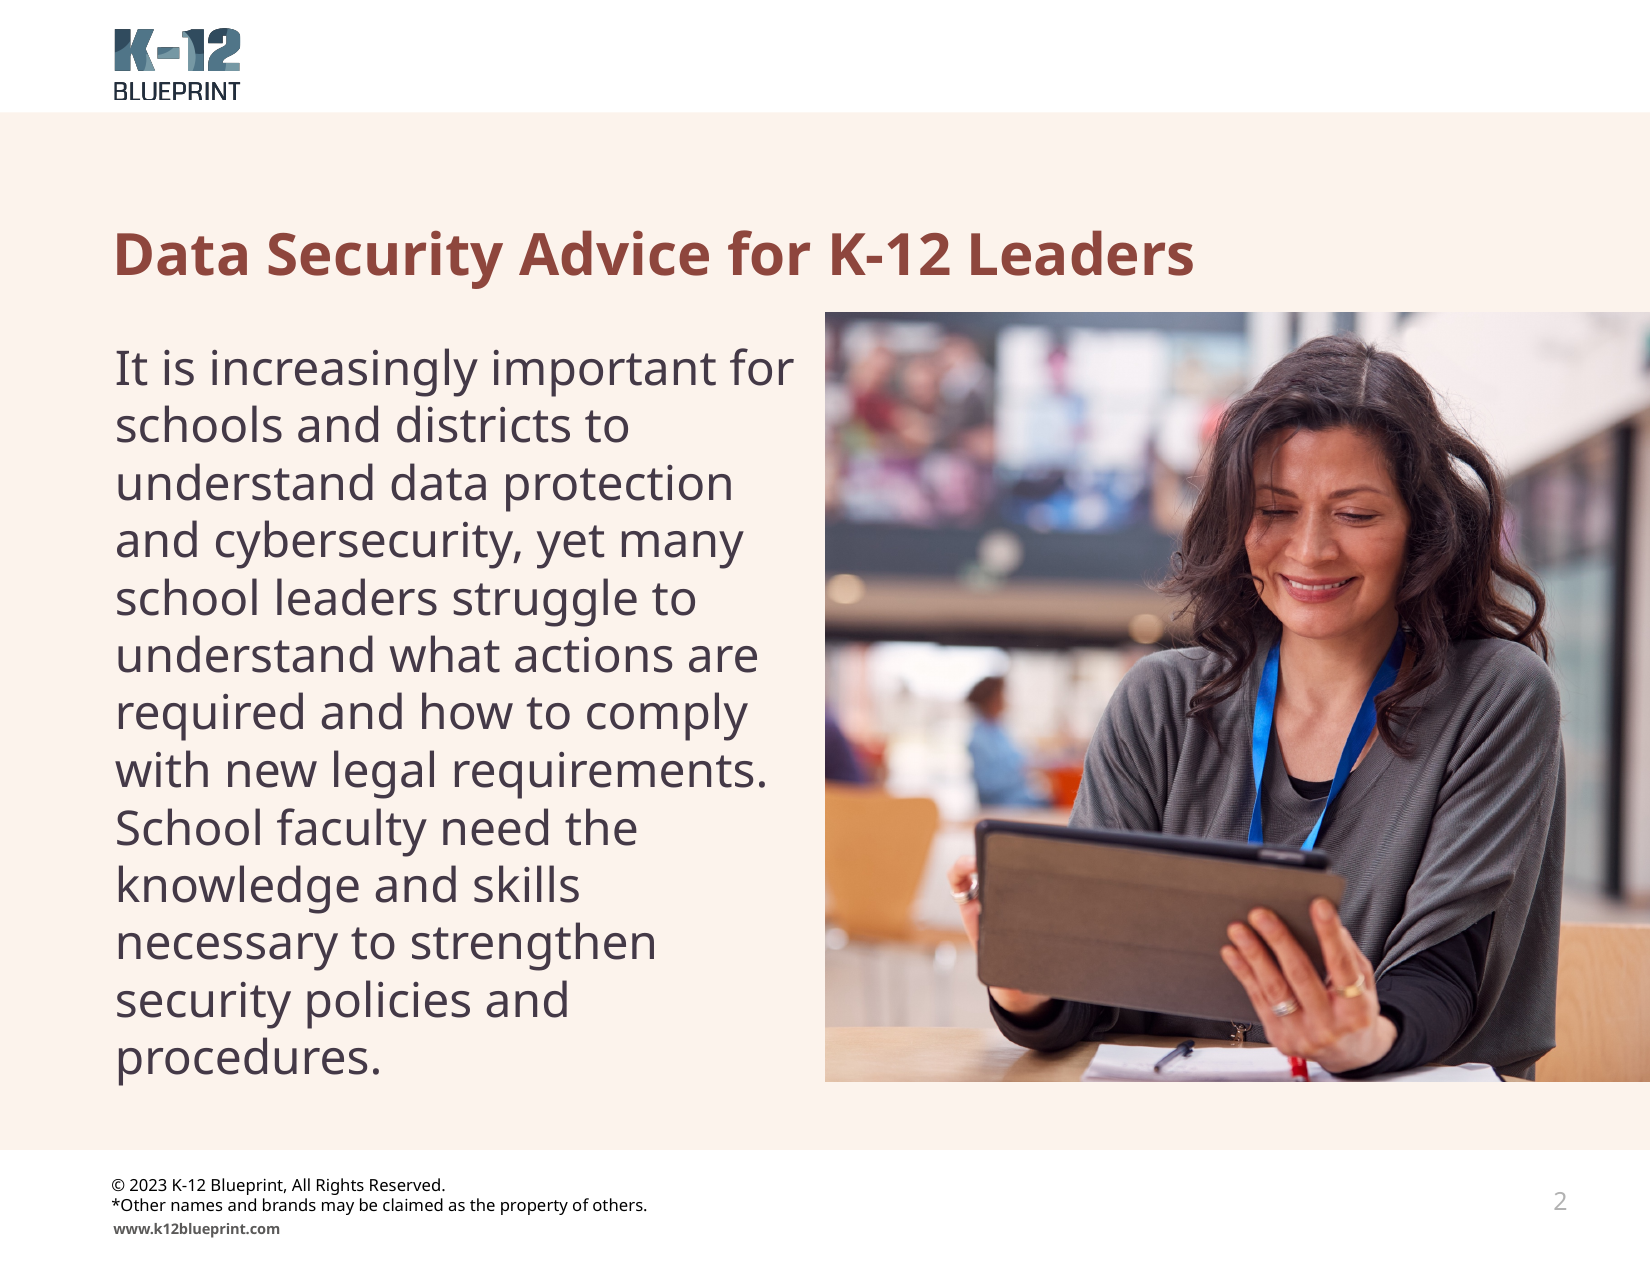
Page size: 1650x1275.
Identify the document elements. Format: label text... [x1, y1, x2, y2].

slide_number 2 [1425, 1185, 1568, 1217]
text_box It is increasingly important for schools and districts to understand data protection and cybersecurity, yet many school leaders struggle to understand what actions are required and how to comply with new legal requirements. School faculty need the knowledge and skills necessary to strengthen security policies and procedures. [112, 337, 800, 1085]
picture [824, 310, 1650, 1082]
text_box Data Security Advice for K-12 Leaders [112, 217, 1592, 288]
text_box [0, 112, 1650, 1150]
footer © 2023 K-12 Blueprint, All Rights Reserved. *Other names and brands may be claimed as the property of others. [111, 1175, 1163, 1220]
